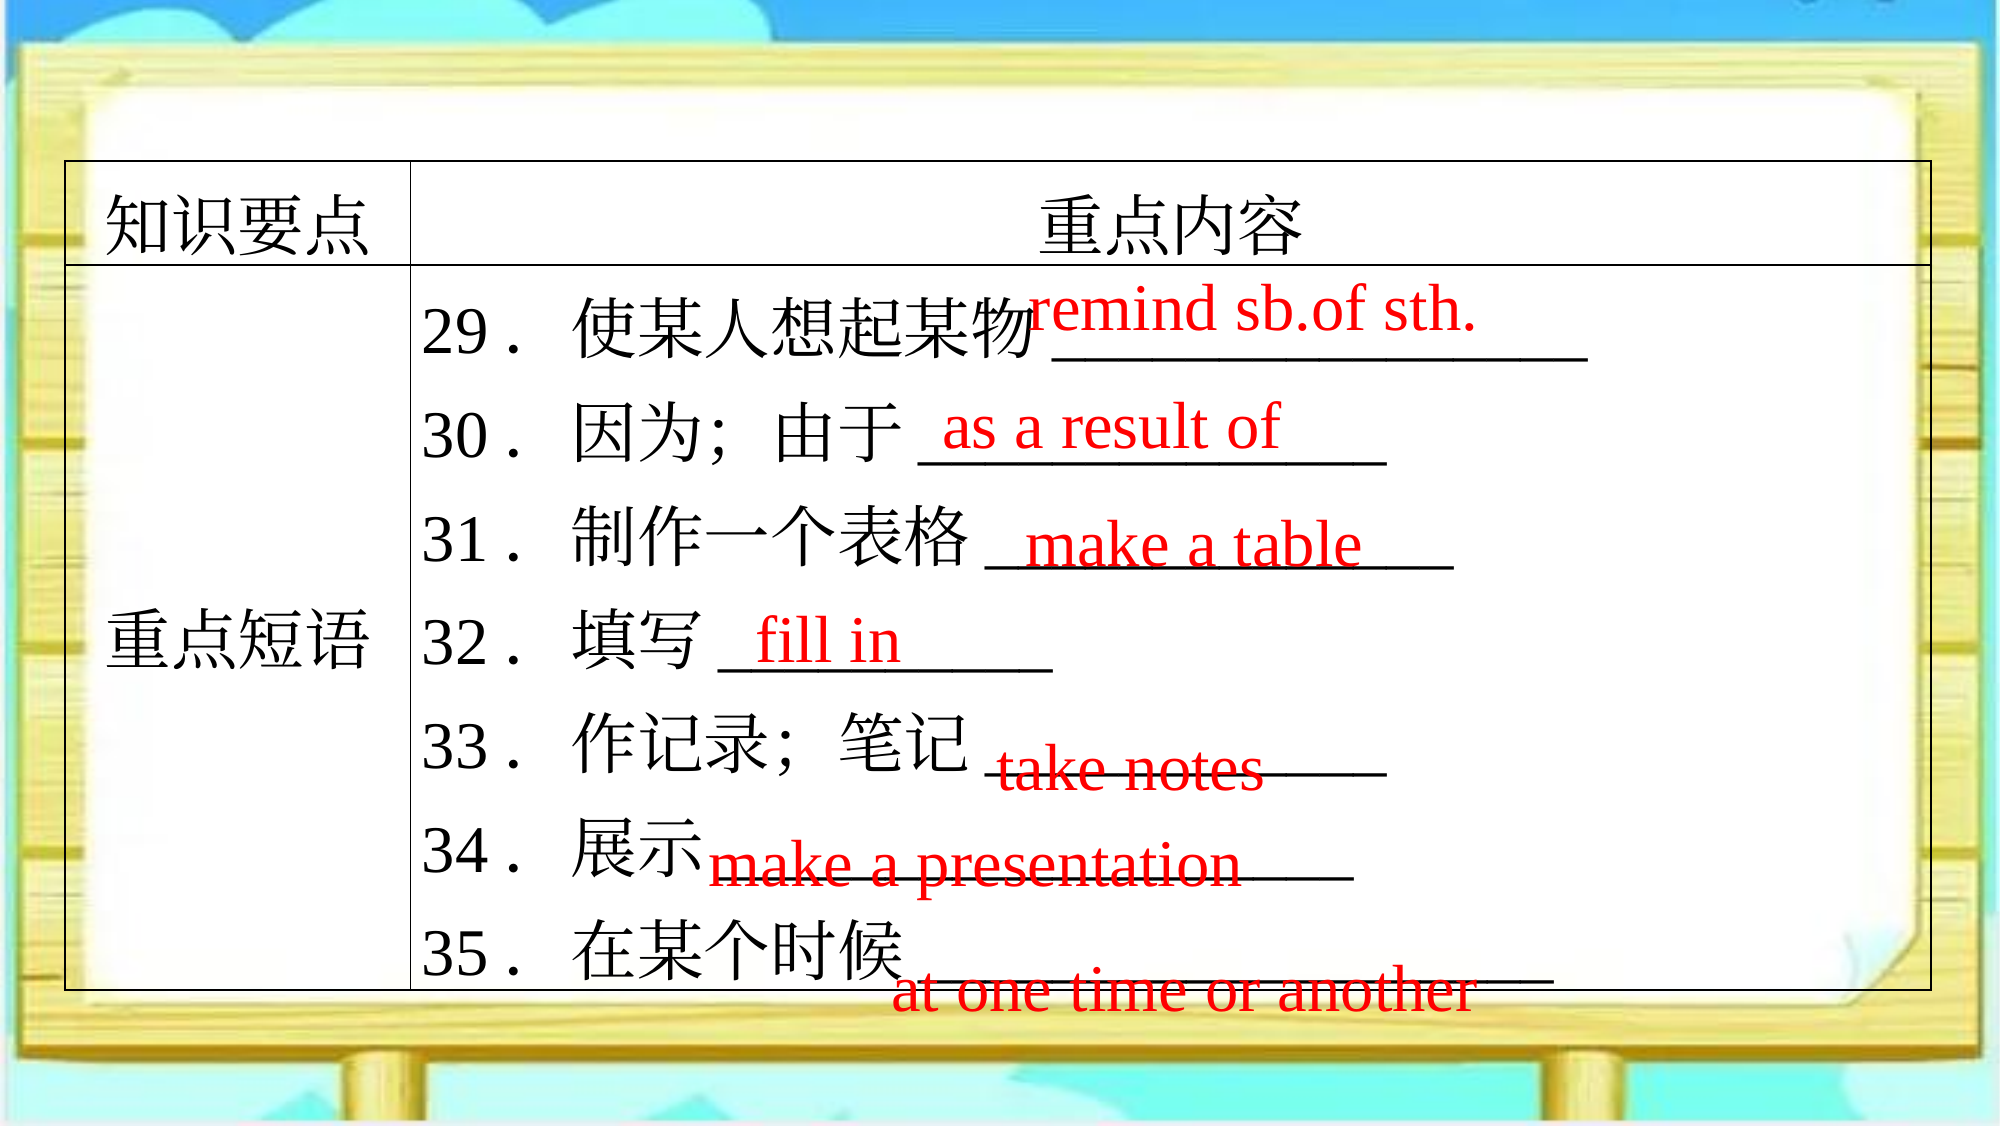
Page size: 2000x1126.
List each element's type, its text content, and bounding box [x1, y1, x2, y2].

table_header 知识要点 [66, 162, 410, 264]
table_cell 29．使某人想起某物________________ 30．因为；由于______________ 31．制作一个表格______________ 32．填写__________ 33．作记录；笔记____________ 34．展示___________________ 35．在某个时候___________________ [411, 266, 1930, 989]
text_box take notes [981, 716, 1364, 812]
text_box fill in [740, 588, 1000, 684]
text_box as a result of [927, 374, 1380, 469]
text_box make a presentation [693, 812, 1259, 908]
table_cell 重点短语 [66, 266, 410, 989]
text_box at one time or another [876, 937, 1576, 1033]
picture [0, 0, 2000, 1126]
text_box remind sb.of sth. [1013, 256, 1577, 351]
text_box make a table [1010, 492, 1462, 588]
table_header 重点内容 [411, 162, 1930, 264]
